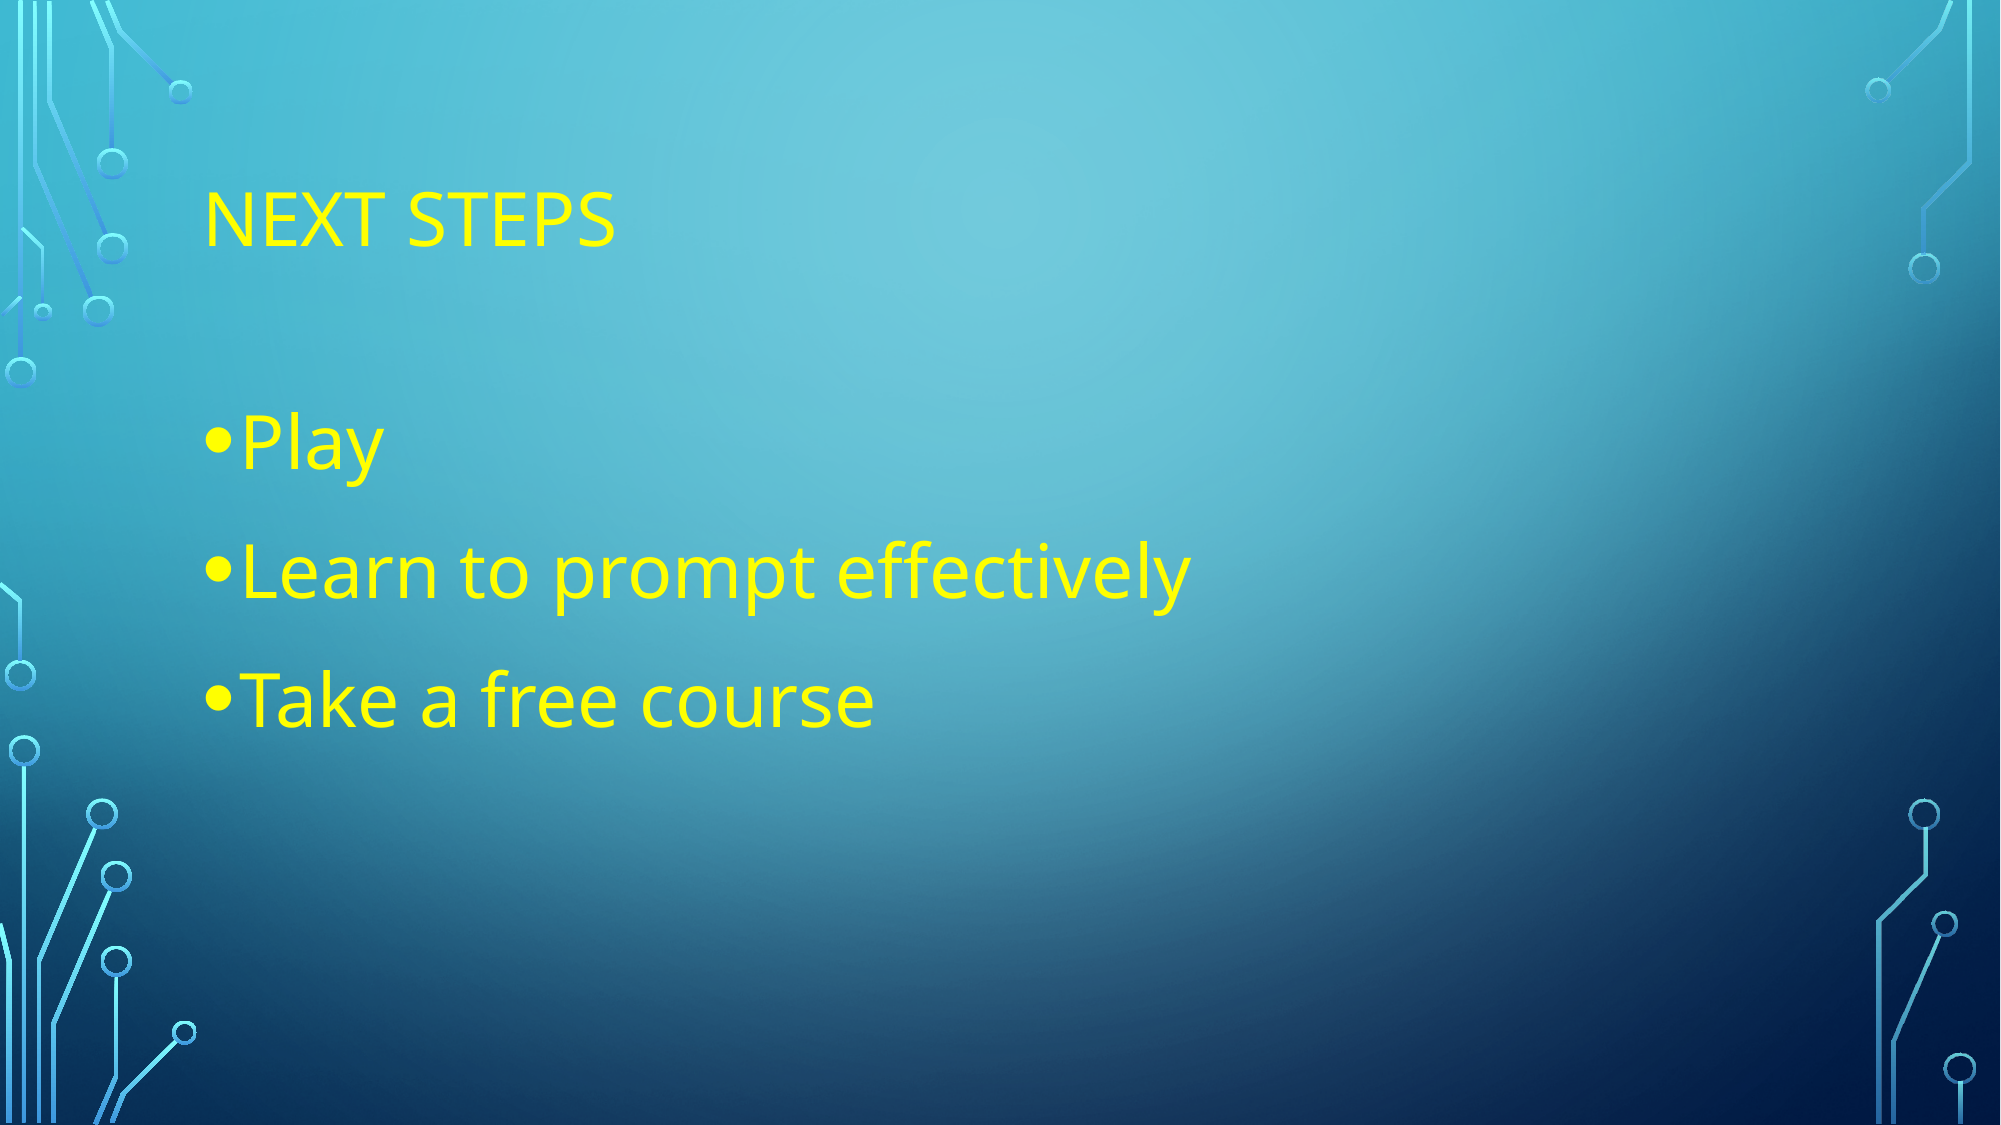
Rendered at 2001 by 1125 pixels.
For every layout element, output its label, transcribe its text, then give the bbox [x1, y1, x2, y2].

list Play Learn to prompt effectively Take a free course [187, 369, 1813, 950]
title Next steps [187, 101, 1813, 344]
